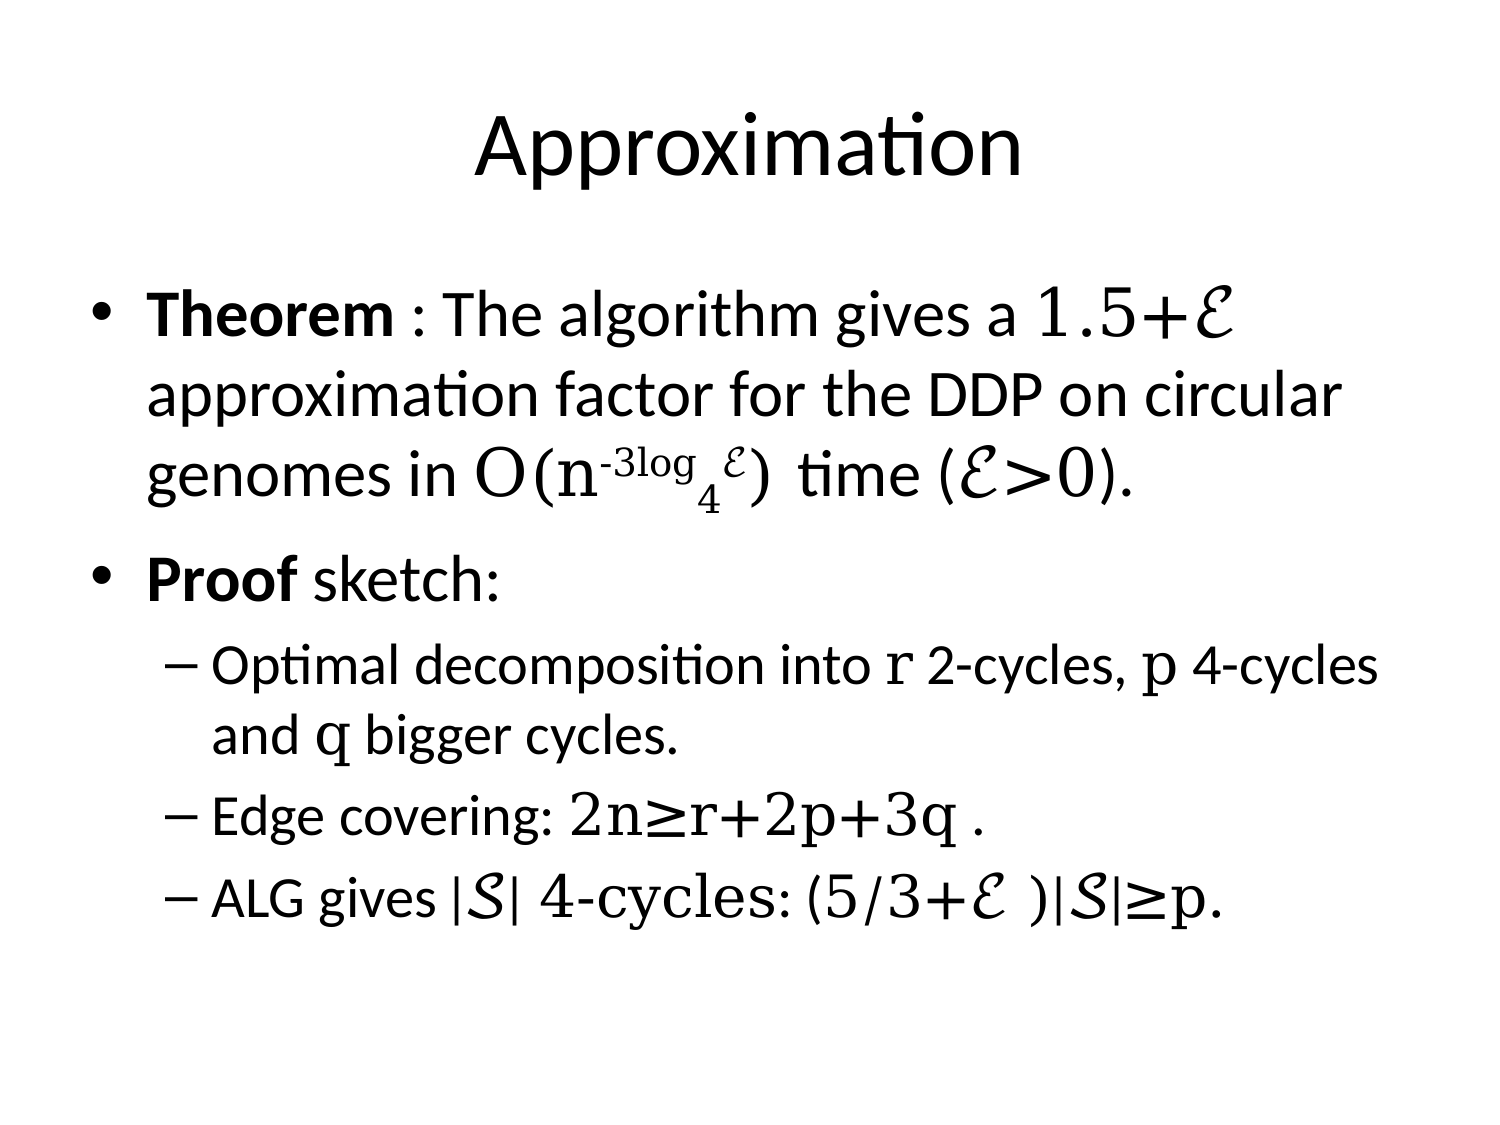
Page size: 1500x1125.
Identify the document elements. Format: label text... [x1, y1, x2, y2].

title Approximation [75, 45, 1425, 233]
list Theorem : The algorithm gives a 1.5+ℰ approximation factor for the DDP on circular genomes in O(n-3log4ℰ) time (ℰ>0). Proof sketch: Optimal decomposition into r 2-cycles, p 4-cycles and q bigger cycles. Edge covering: 2n≥r+2p+3q . ALG gives |𝒮| 4-cycles: (5/3+ℰ )|𝒮|≥p. [75, 262, 1425, 1005]
